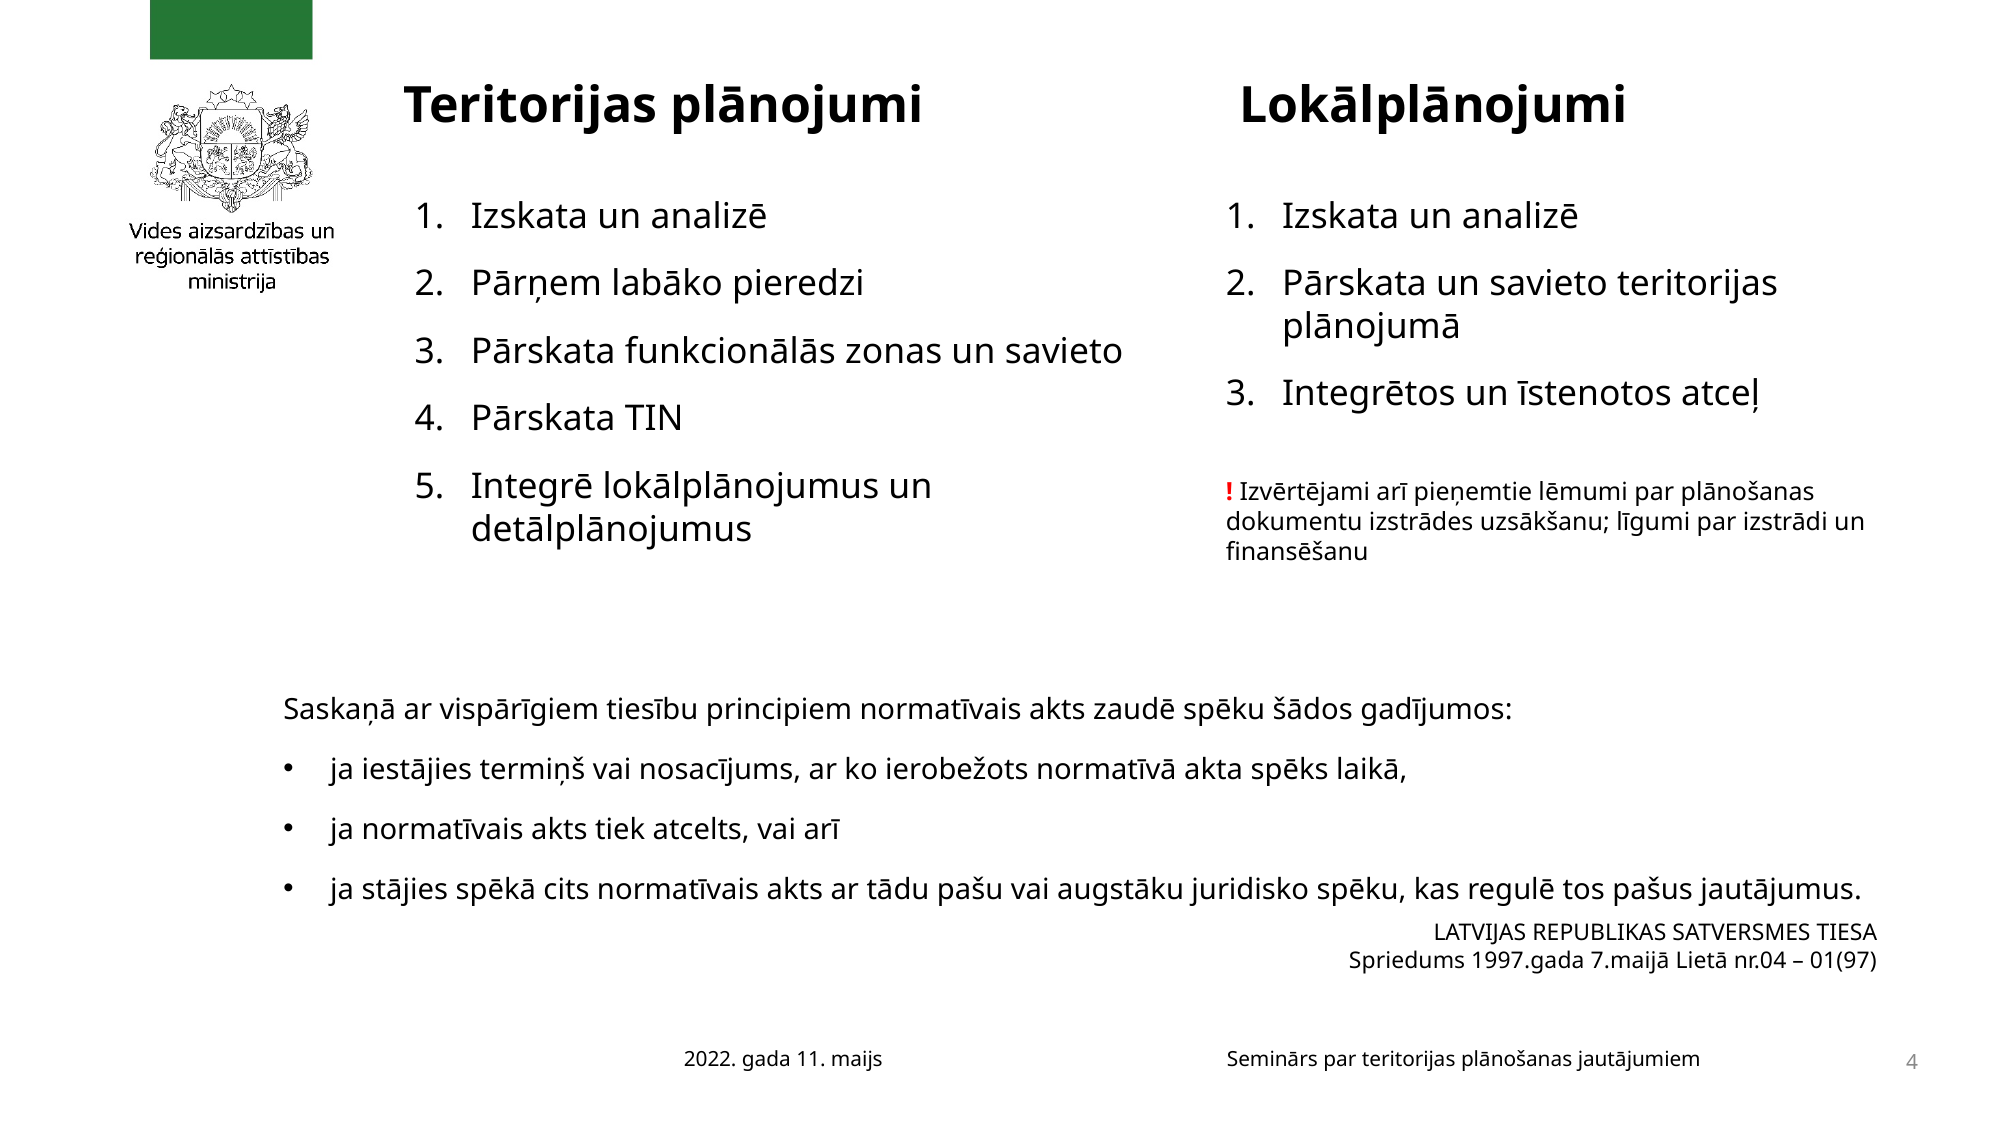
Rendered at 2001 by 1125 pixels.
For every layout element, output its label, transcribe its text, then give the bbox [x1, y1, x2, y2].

text_box ! Izvērtējami arī pieņemtie lēmumi par plānošanas dokumentu izstrādes uzsākšanu; līgumi par izstrādi un finansēšanu [1211, 467, 1899, 573]
list Seminārs par teritorijas plānošanas jautājumiem [1066, 1037, 1866, 1088]
text_box Izskata un analizē Pārskata un savieto teritorijas plānojumā Integrētos un īstenotos atceļ [1211, 185, 1919, 421]
picture [70, 0, 392, 321]
title Teritorijas plānojumi [388, 64, 1223, 235]
text_box Lokālplānojumi [1223, 64, 1906, 185]
list 2022. gada 11. maijs [566, 1037, 1000, 1088]
text_box Izskata un analizē Pārņem labāko pieredzi Pārskata funkcionālās zonas un savieto Pārskata TIN Integrē lokālplānojumus un detālplānojumus [399, 185, 1167, 556]
slide_number 4 [1866, 1037, 1934, 1088]
text_box Saskaņā ar vispārīgiem tiesību principiem normatīvais akts zaudē spēku šādos gadījumos: ja iestājies termiņš vai nosacījums, ar ko ierobežots normatīvā akta spēks laikā, ja normatīvais akts tiek atcelts, vai arī ja stājies spēkā cits normatīvais akts ar tādu pašu vai augstāku juridisko spēku, kas regulē tos pašus jautājumus. LATVIJAS REPUBLIKAS SATVERSMES TIESA Spriedums 1997.gada 7.maijā Lietā nr.04 – 01(97) [268, 682, 1899, 980]
